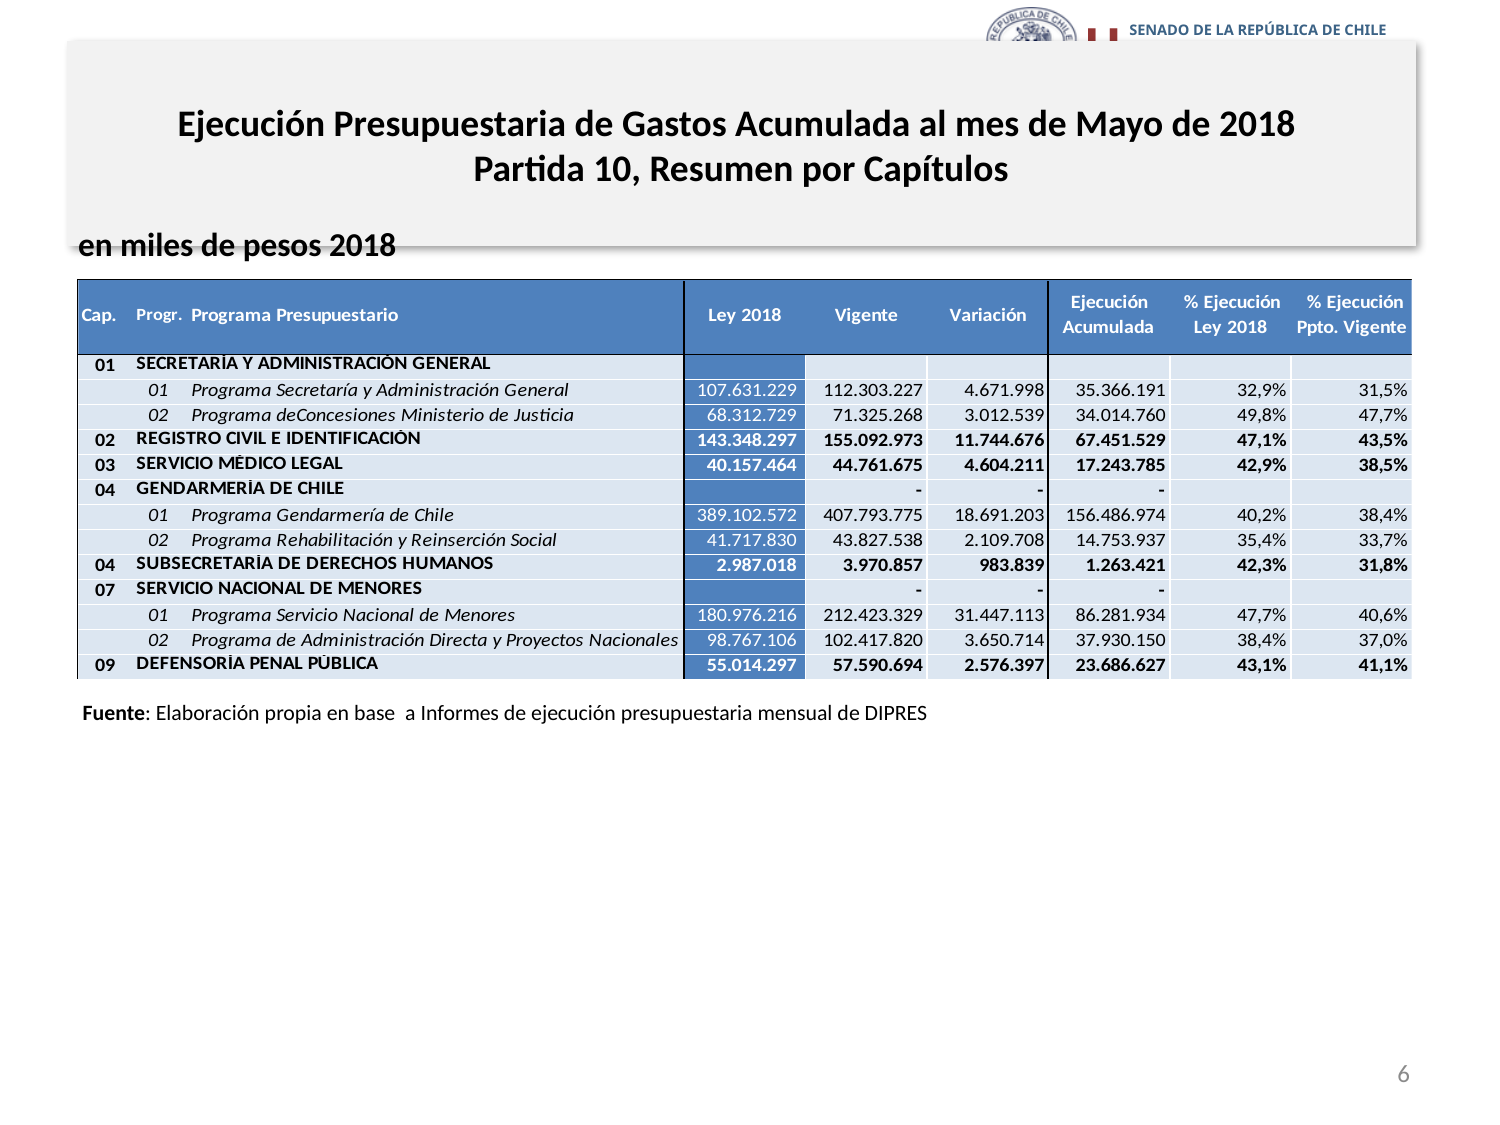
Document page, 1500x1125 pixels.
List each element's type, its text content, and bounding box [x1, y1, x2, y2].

title Ejecución Presupuestaria de Gastos Acumulada al mes de Mayo de 2018 Partida 10, Resumen por Capítulos [67, 41, 1415, 246]
text_box Fuente: Elaboración propia en base a Informes de ejecución presupuestaria mensual de DIPRES [67, 691, 1447, 752]
text_box en miles de pesos 2018 [63, 216, 1414, 268]
picture [986, 7, 1079, 41]
slide_number 6 [1074, 1042, 1425, 1103]
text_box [76, 278, 1414, 681]
